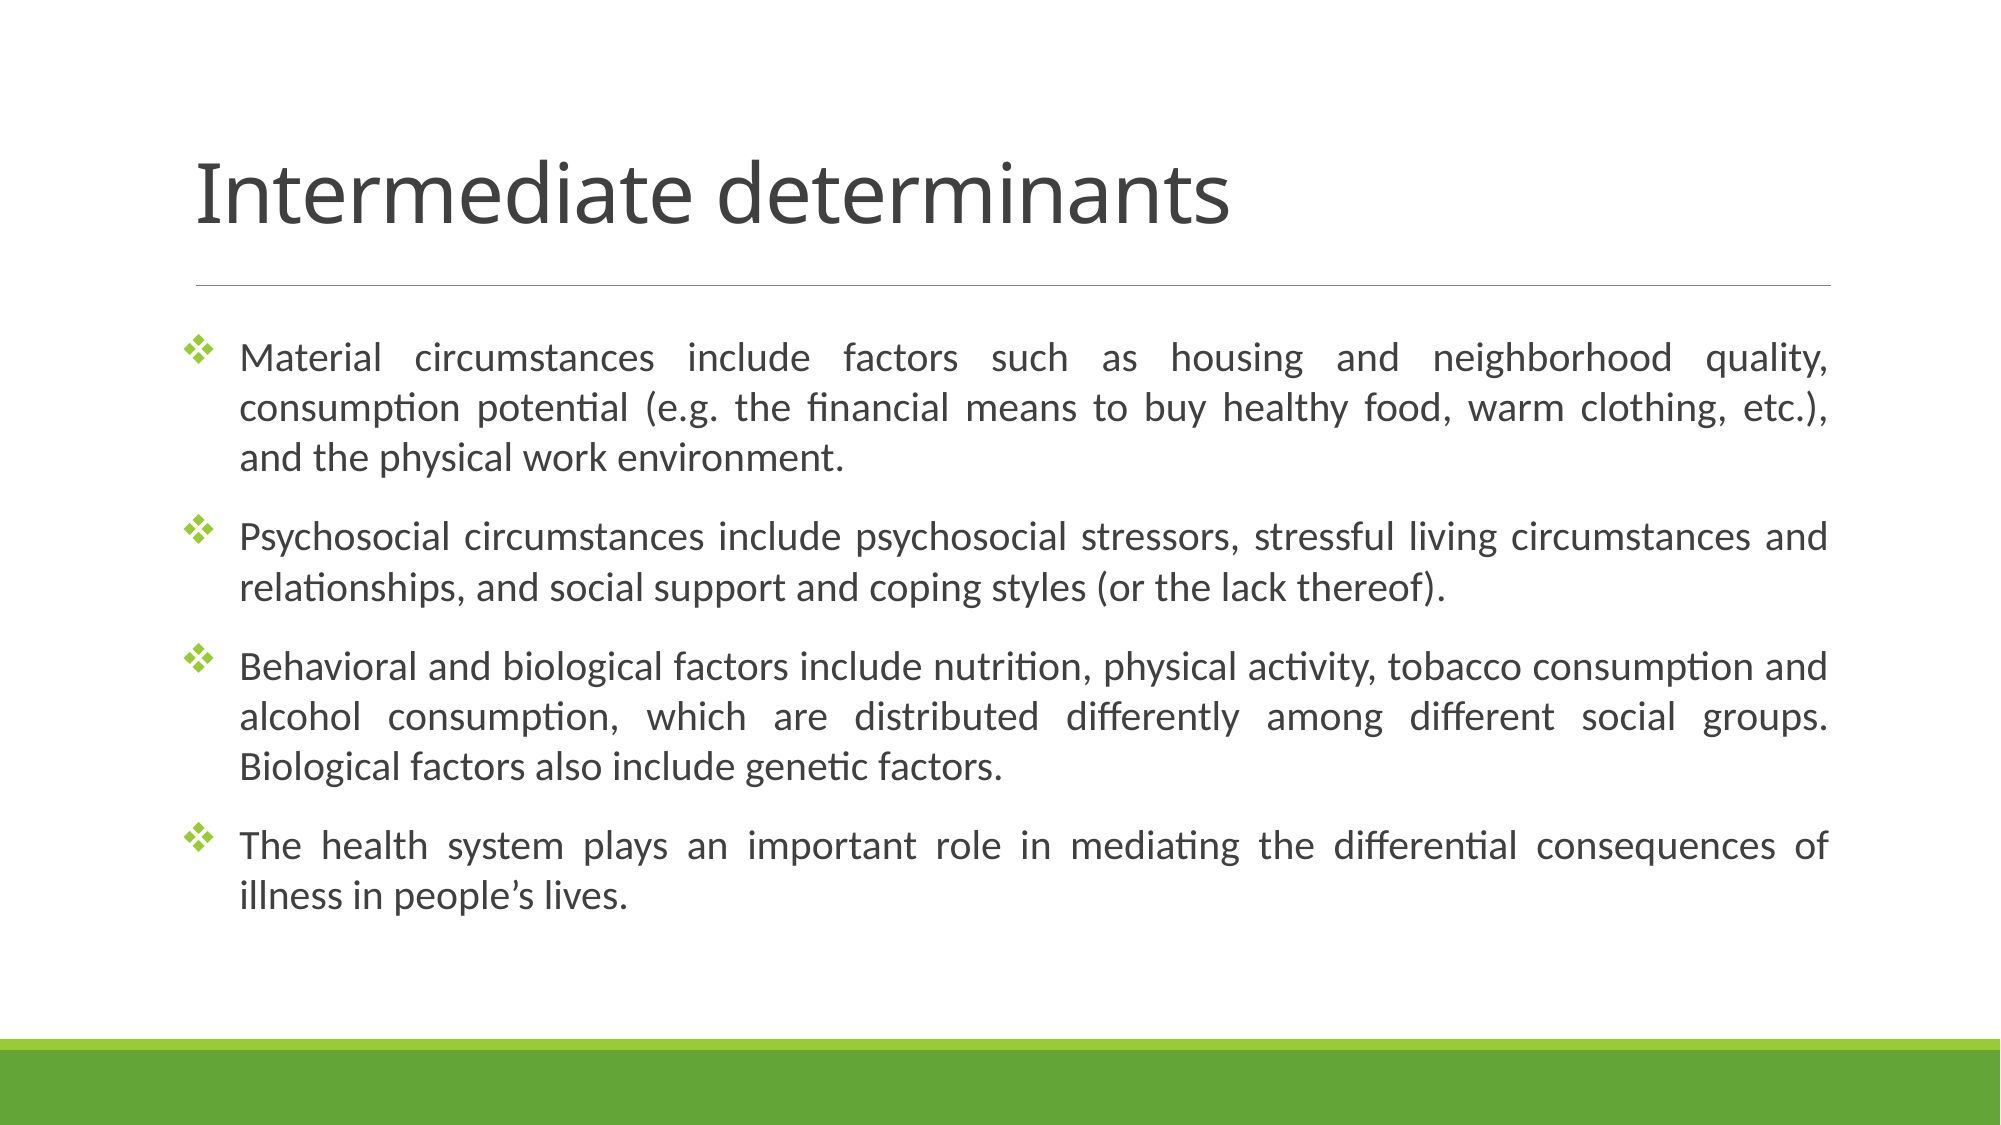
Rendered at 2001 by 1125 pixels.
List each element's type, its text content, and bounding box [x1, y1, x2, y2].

title Intermediate determinants [180, 47, 1830, 248]
list Material circumstances include factors such as housing and neighborhood quality, consumption potential (e.g. the financial means to buy healthy food, warm clothing, etc.), and the physical work environment. Psychosocial circumstances include psychosocial stressors, stressful living circumstances and relationships, and social support and coping styles (or the lack thereof). Behavioral and biological factors include nutrition, physical activity, tobacco consumption and alcohol consumption, which are distributed differently among different social groups. Biological factors also include genetic factors. The health system plays an important role in mediating the differential consequences of illness in people’s lives. [180, 322, 1830, 1006]
